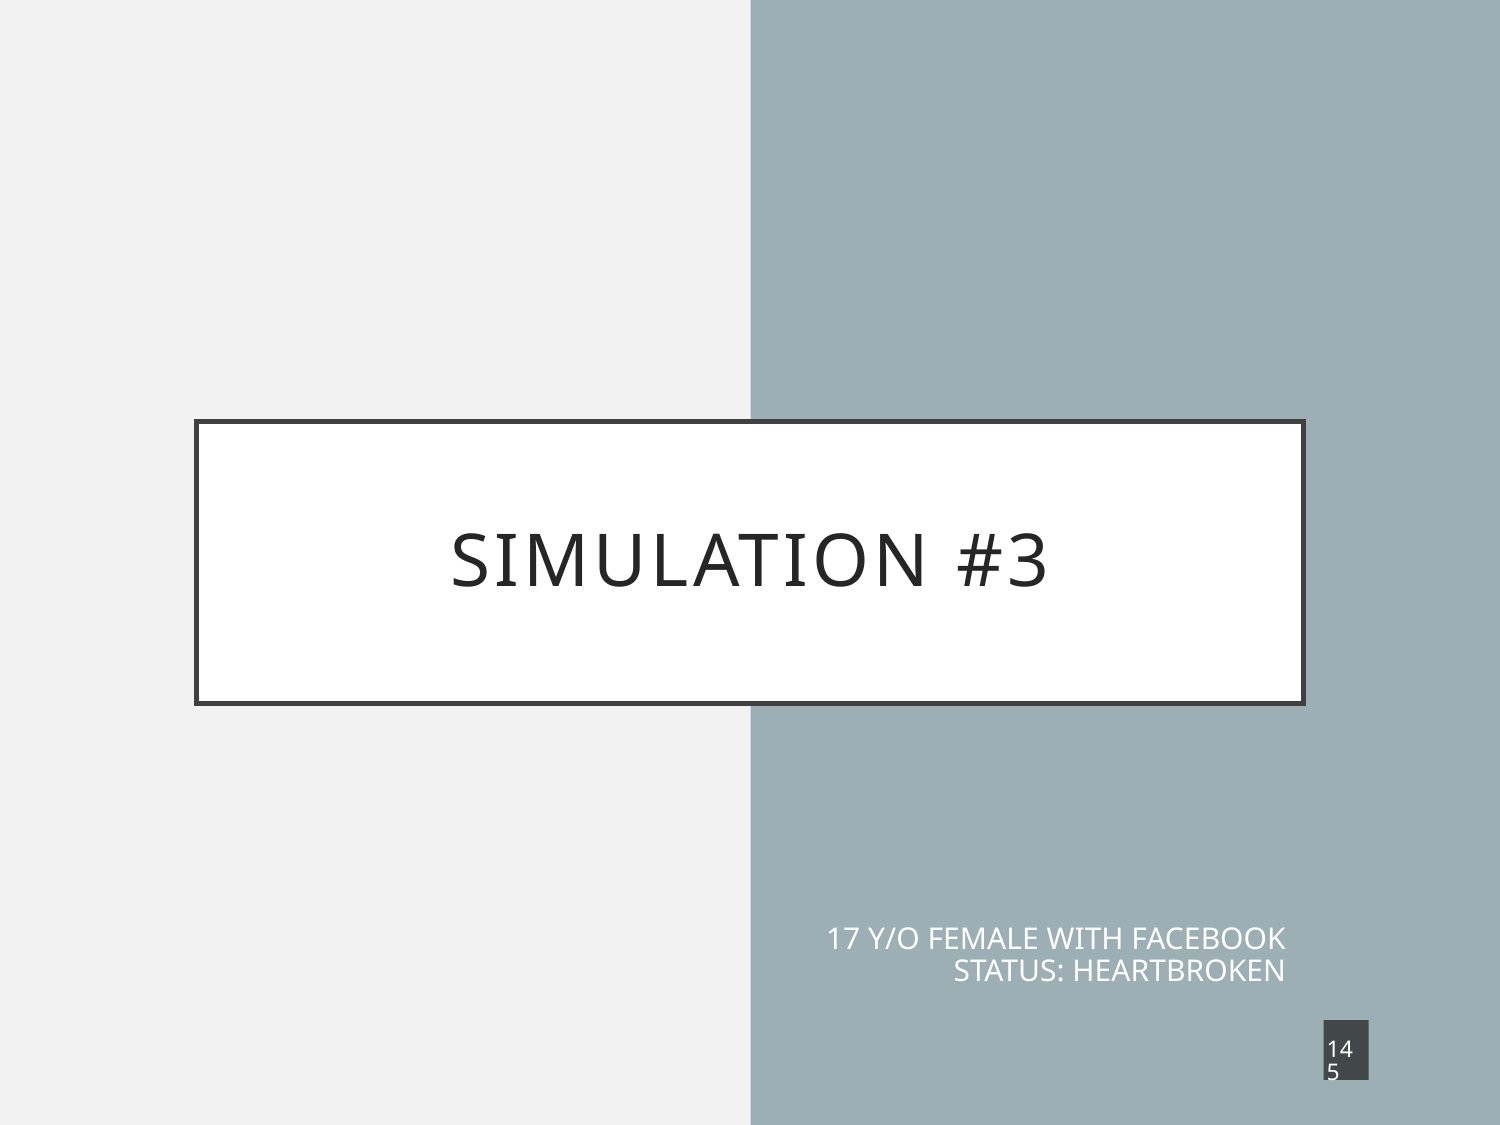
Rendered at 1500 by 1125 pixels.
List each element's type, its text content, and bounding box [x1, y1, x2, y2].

slide_number 145 [1323, 1020, 1369, 1080]
text_box [750, 0, 1500, 1125]
title SIMULATION #3 [194, 419, 1306, 706]
list 17 Y/O FEMALE WITH FACEBOOK STATUS: HEARTBROKEN [809, 915, 1302, 1023]
